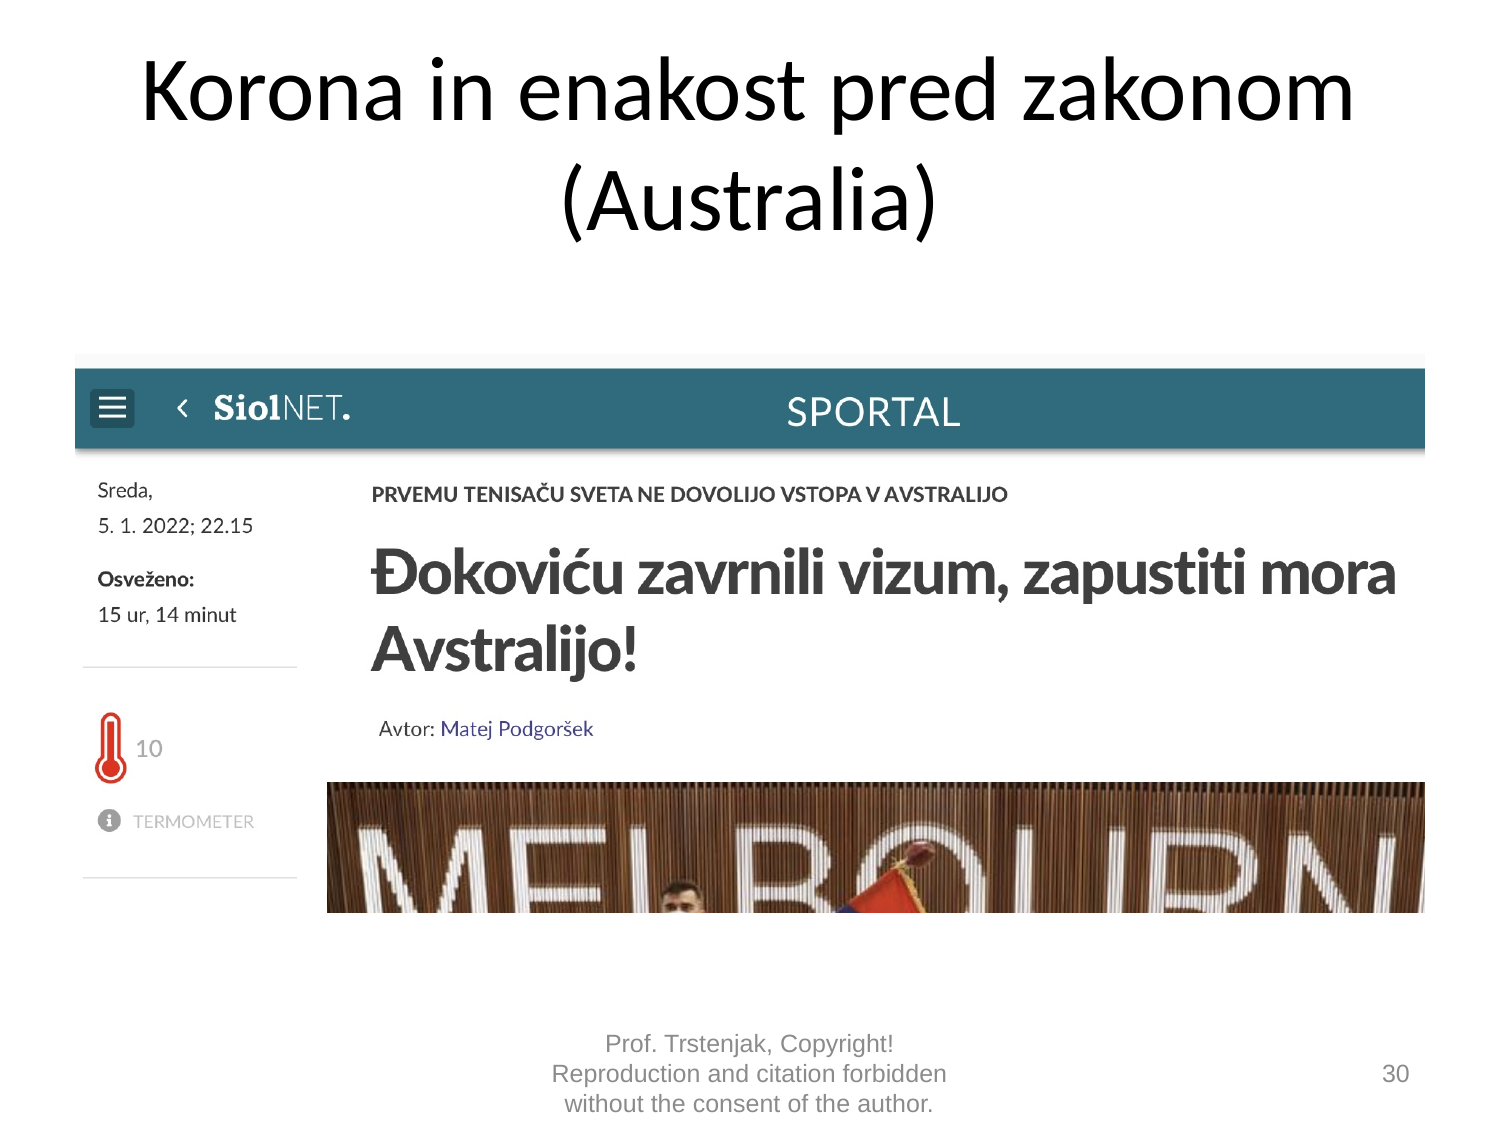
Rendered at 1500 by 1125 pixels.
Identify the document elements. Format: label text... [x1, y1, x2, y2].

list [74, 354, 1426, 913]
title Korona in enakost pred zakonom (Australia) [75, 45, 1425, 233]
slide_number 30 [1074, 1042, 1425, 1103]
footer Prof. Trstenjak, Copyright! Reproduction and citation forbidden without the consent of the author. [512, 1042, 988, 1103]
